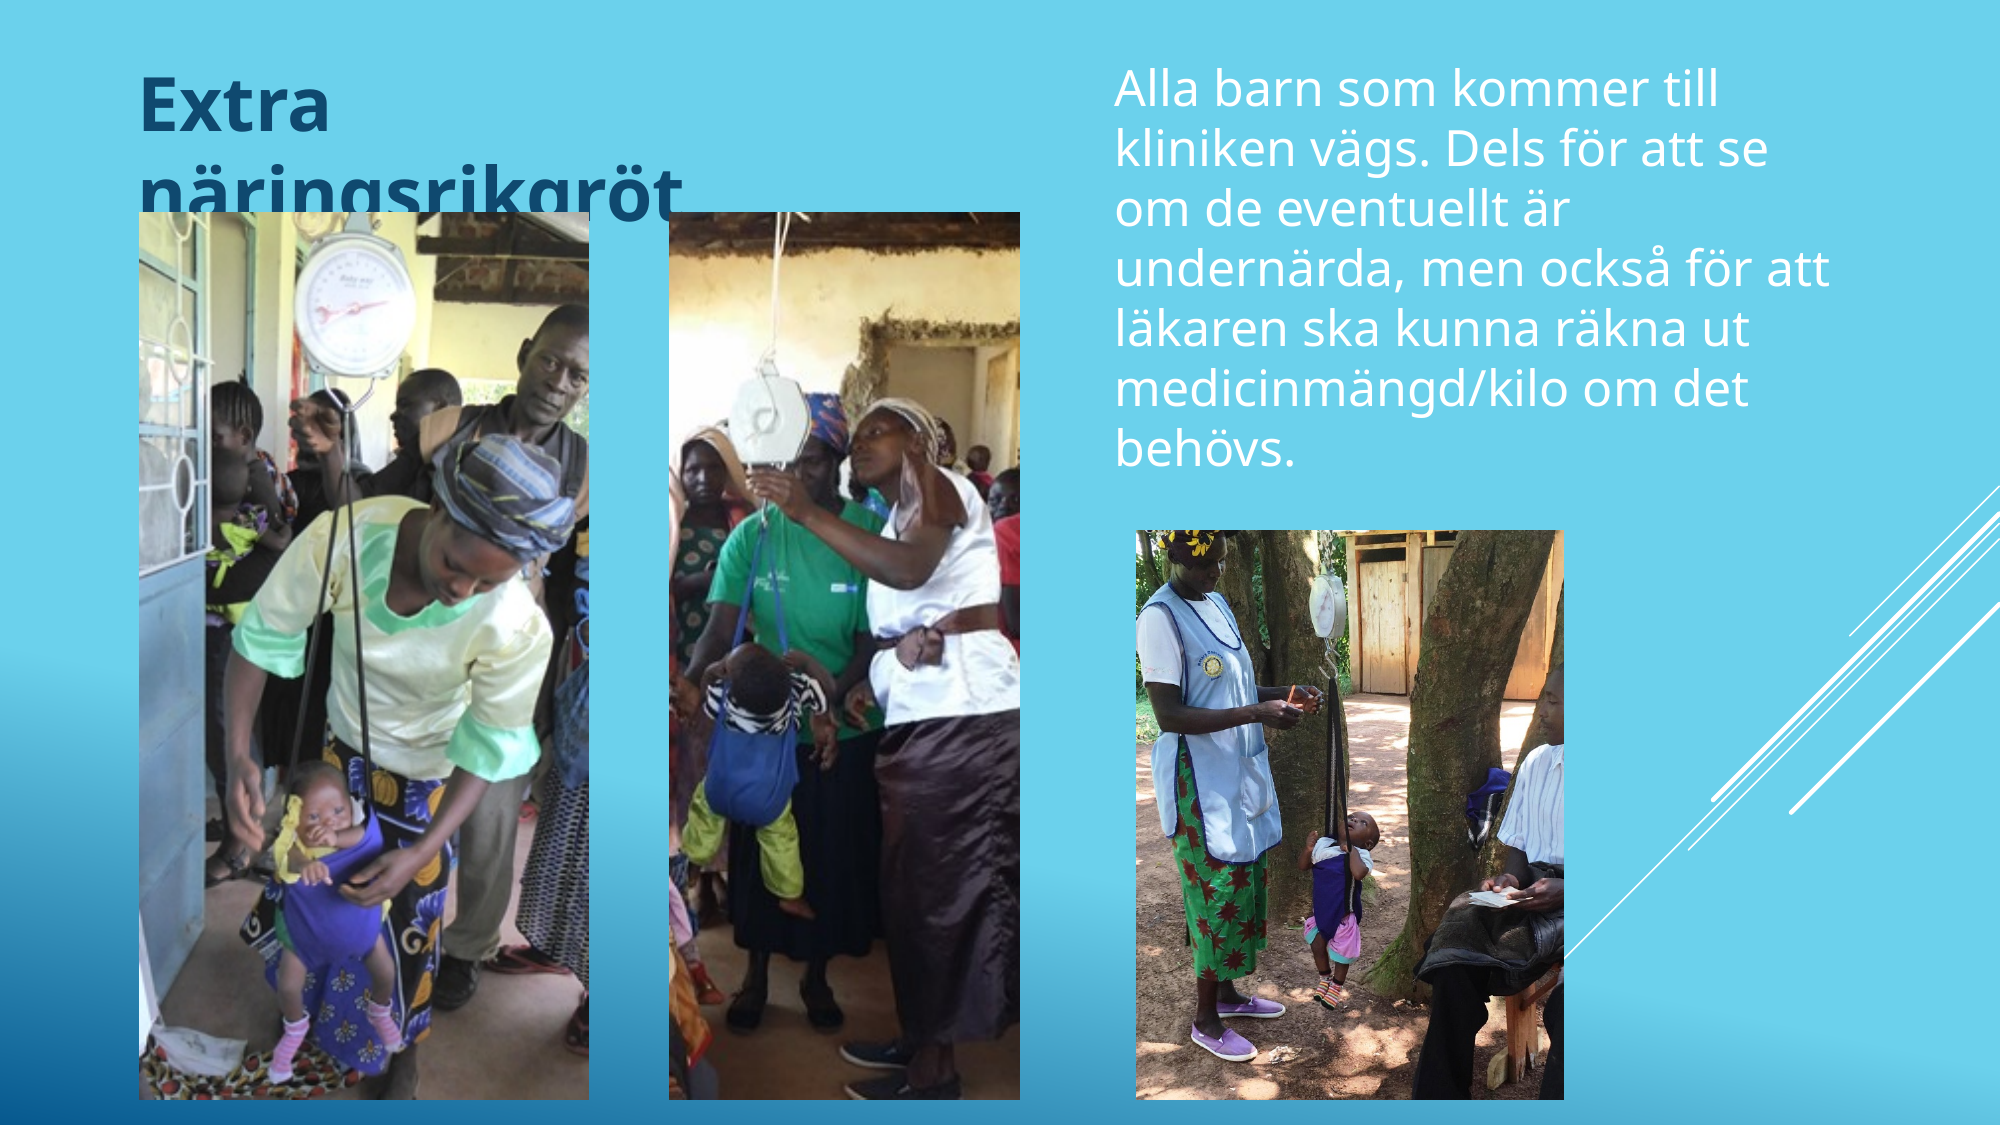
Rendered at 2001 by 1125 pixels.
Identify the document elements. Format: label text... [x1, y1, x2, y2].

text_box Alla barn som kommer till kliniken vägs. Dels för att se om de eventuellt är undernärda, men också för att läkaren ska kunna räkna ut medicinmängd/kilo om det behövs. [1100, 48, 1850, 484]
picture [139, 212, 589, 1100]
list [1136, 530, 1564, 1100]
picture [668, 212, 1020, 1100]
list Extra näringsrikgröt [122, 48, 881, 180]
